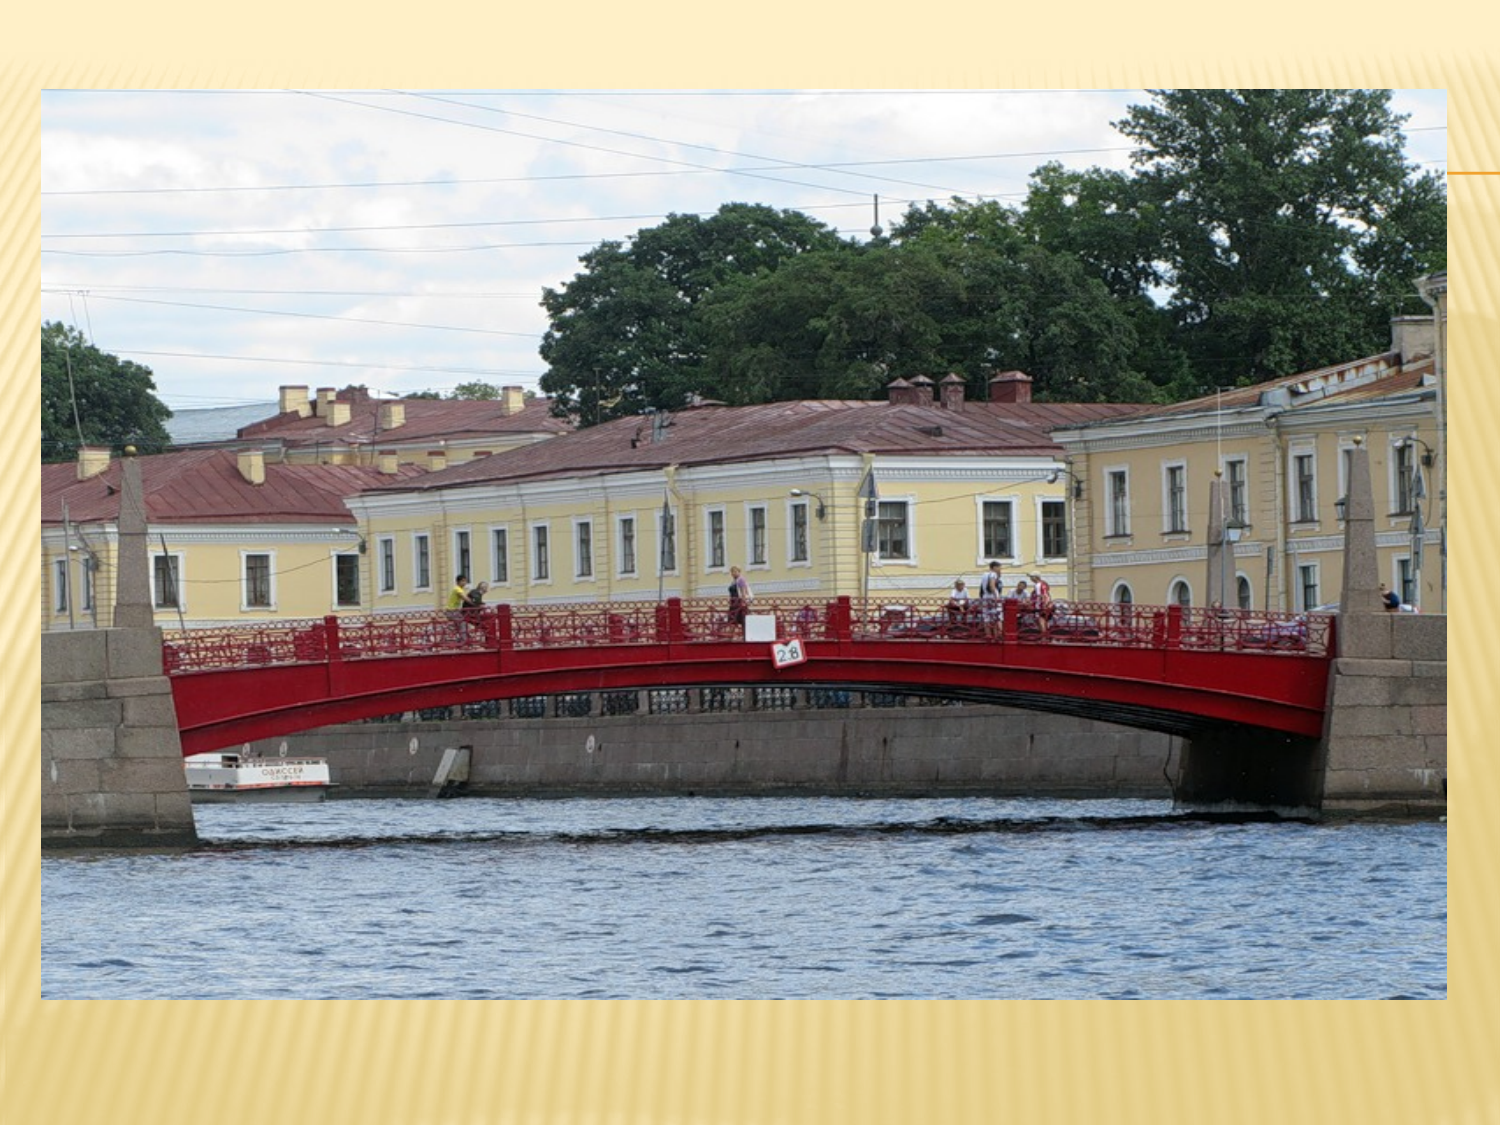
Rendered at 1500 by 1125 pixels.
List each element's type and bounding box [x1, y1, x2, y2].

picture [40, 89, 1448, 1000]
